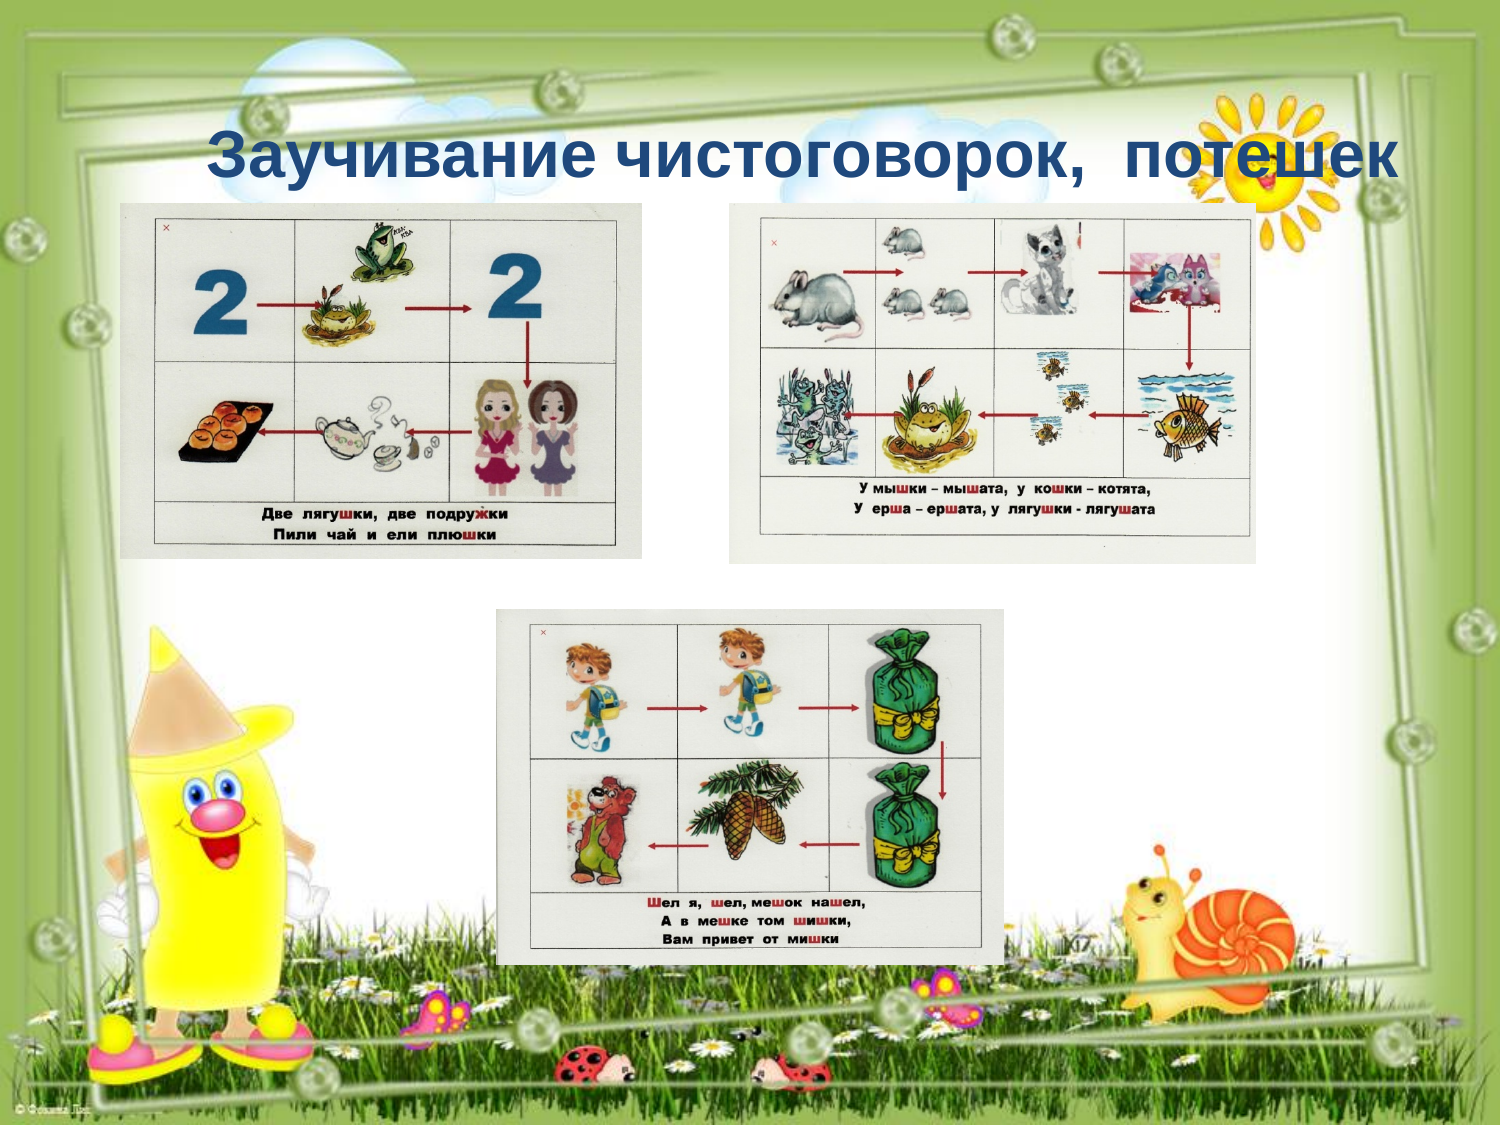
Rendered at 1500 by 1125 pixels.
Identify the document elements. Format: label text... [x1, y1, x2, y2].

text_box Заучивание чистоговорок, потешек [191, 103, 1415, 199]
picture [0, 0, 1500, 1125]
